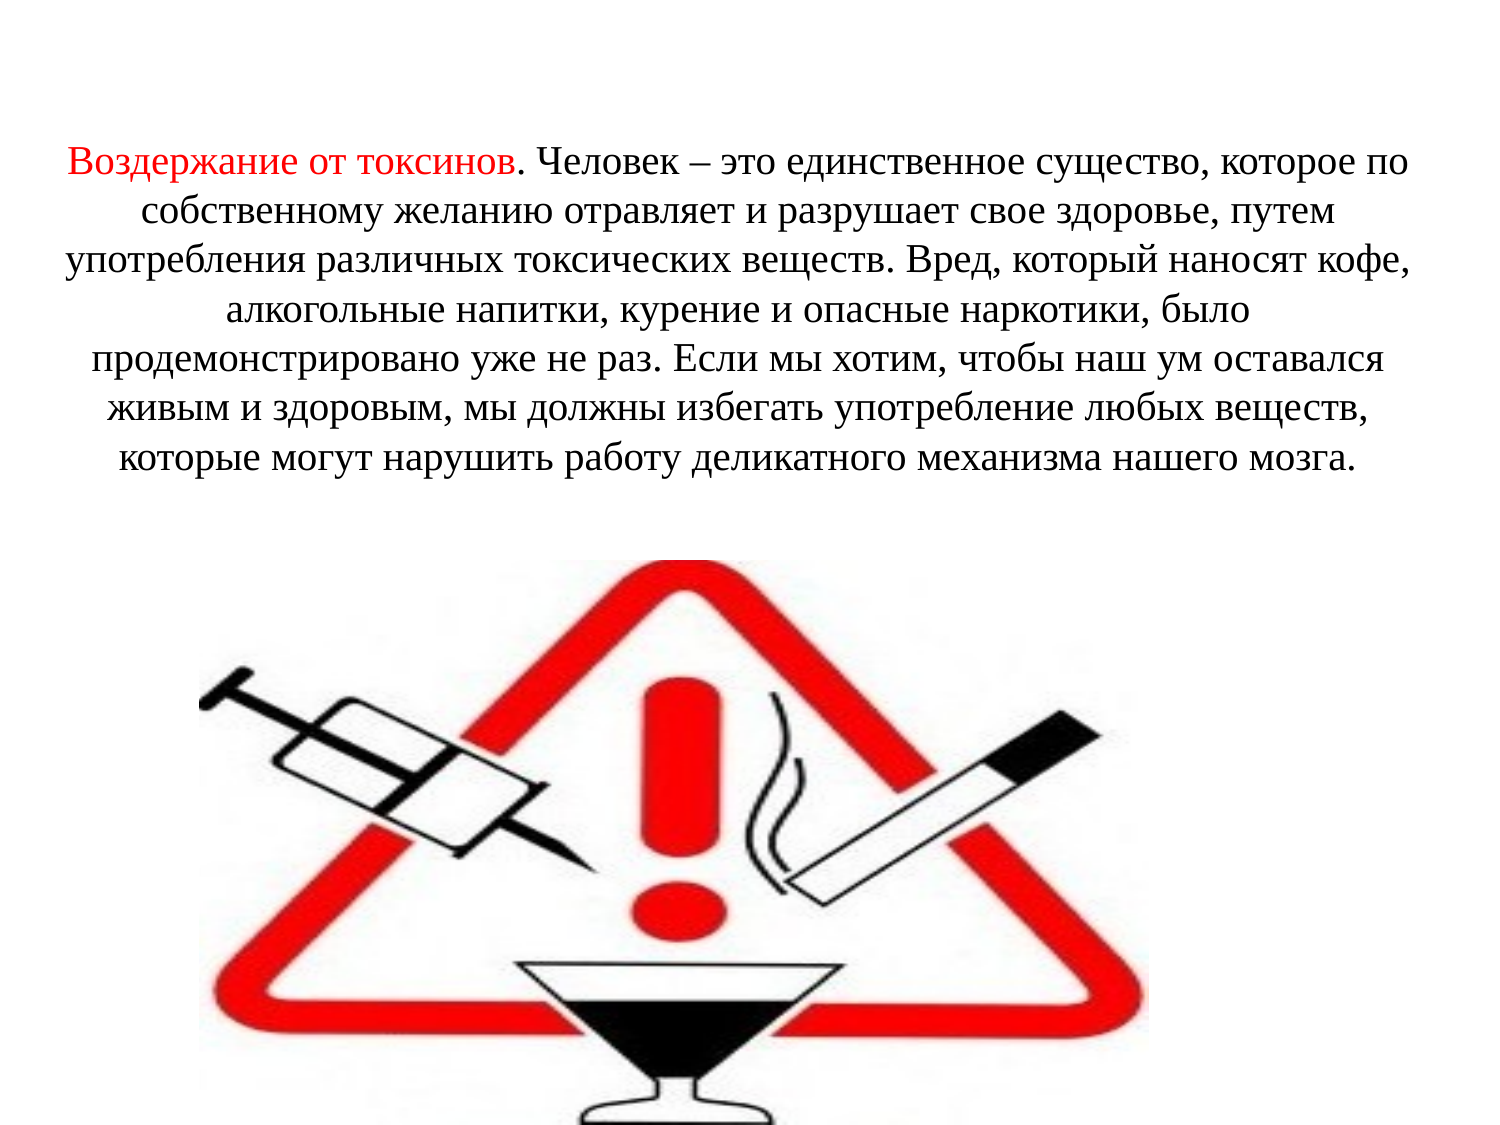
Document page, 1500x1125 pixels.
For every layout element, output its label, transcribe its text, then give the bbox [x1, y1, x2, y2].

title Воздержание от токсинов. Человек – это единственное существо, которое по собственному желанию отравляет и разрушает свое здоровье, путем употребления различных токсических веществ. Вред, который наносят кофе, алкогольные напитки, курение и опасные наркотики, было продемонстрировано уже не раз. Если мы хотим, чтобы наш ум оставался живым и здоровым, мы должны избегать употребление любых веществ, которые могут нарушить работу деликатного механизма нашего мозга. [35, 23, 1442, 622]
picture [198, 560, 1149, 1125]
